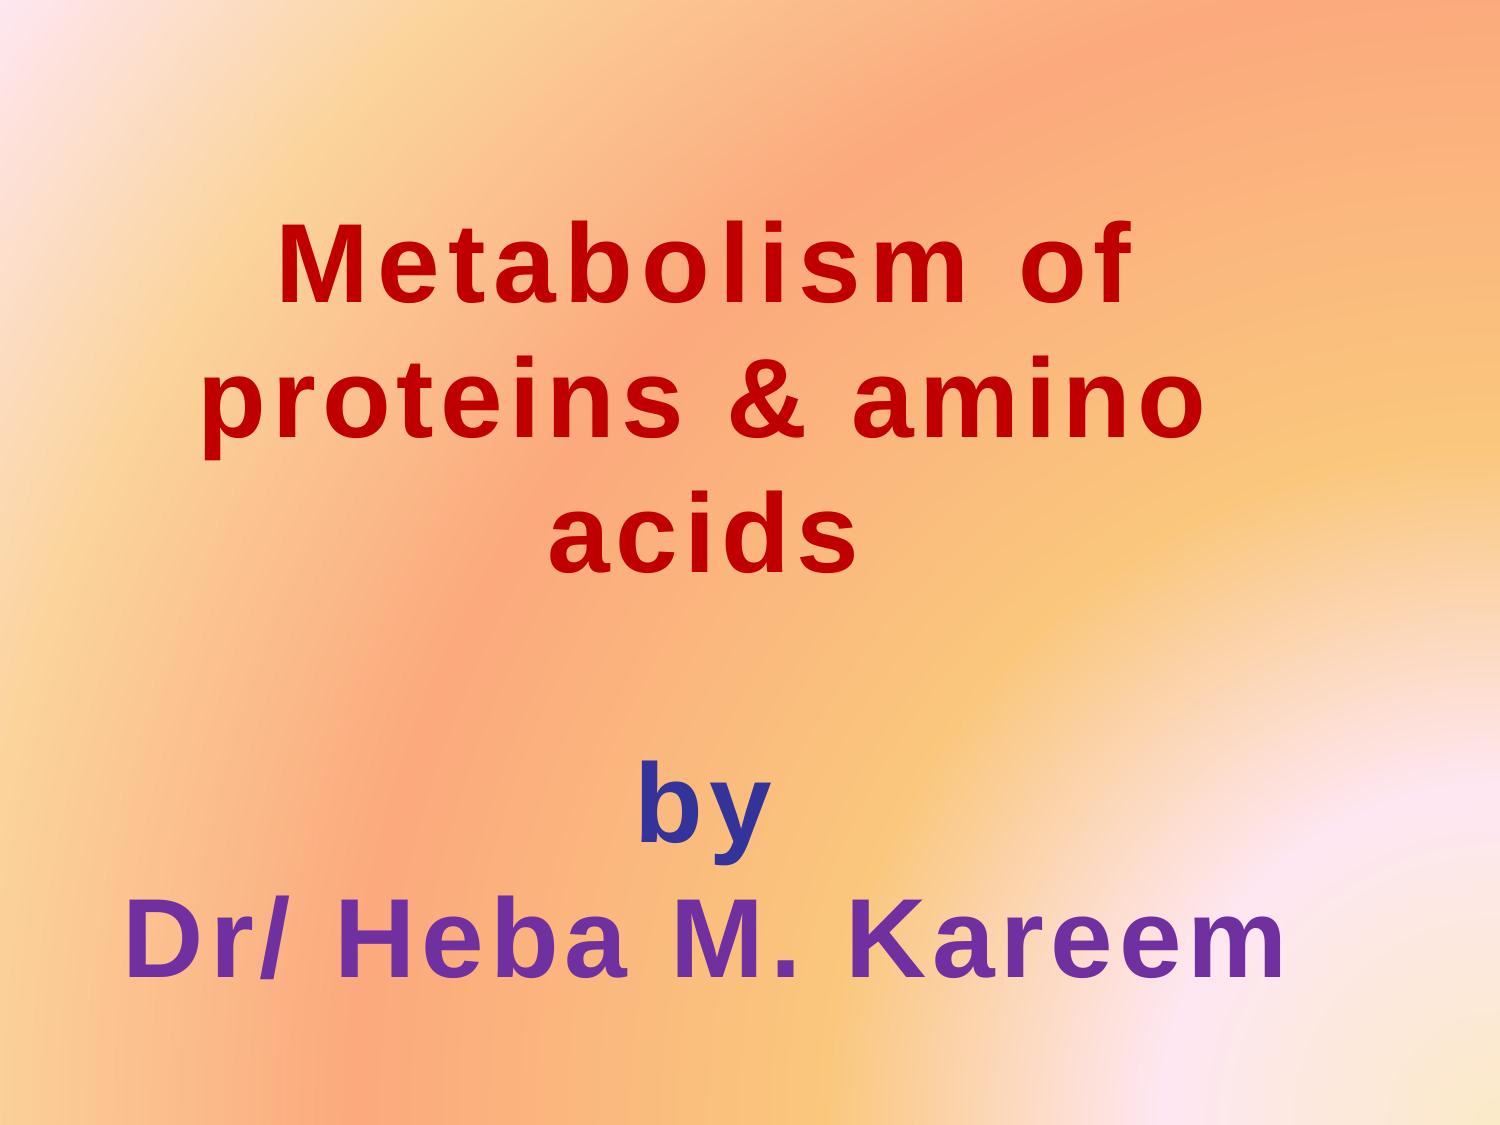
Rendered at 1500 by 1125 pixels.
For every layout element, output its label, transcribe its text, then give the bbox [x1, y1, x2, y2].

title Metabolism of proteins & amino acids by Dr/ Heba M. Kareem [87, 187, 1325, 1000]
picture [0, 0, 1500, 1125]
